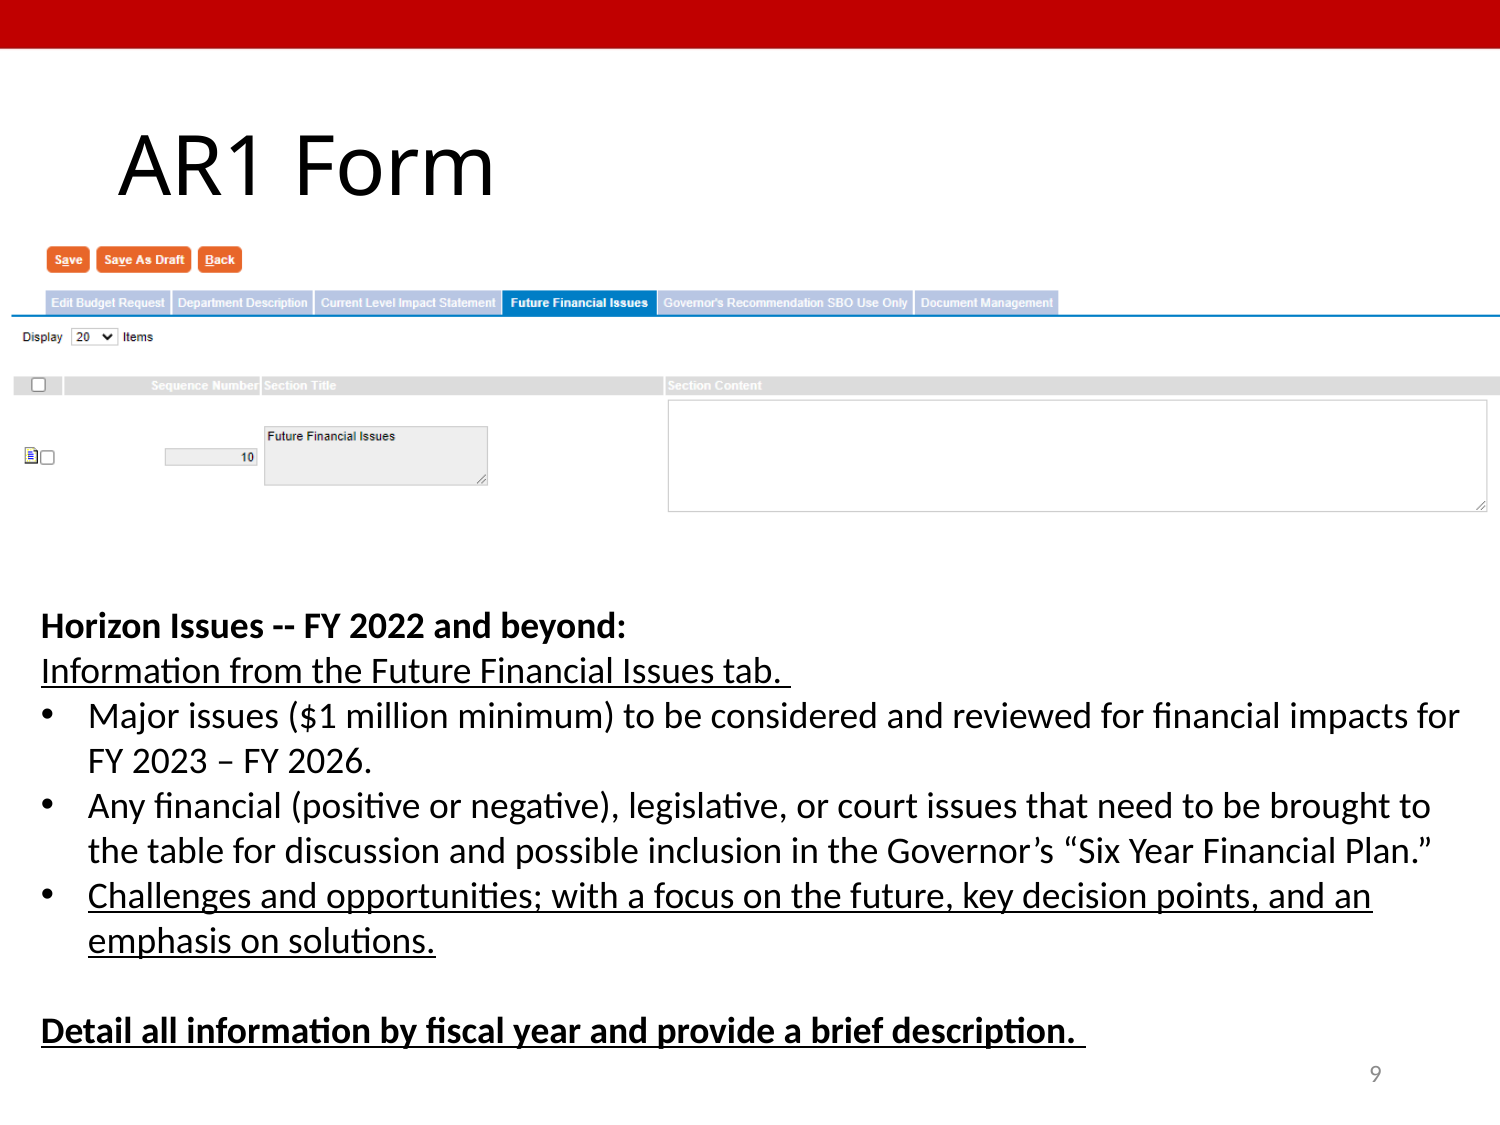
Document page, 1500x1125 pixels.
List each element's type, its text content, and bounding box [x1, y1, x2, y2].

picture [0, 0, 1500, 1125]
title AR1 Form [103, 59, 1397, 236]
text_box Horizon Issues -- FY 2022 and beyond: Information from the Future Financial Issues tab. Major issues ($1 million minimum) to be considered and reviewed for financial impacts for FY 2023 – FY 2026. Any financial (positive or negative), legislative, or court issues that need to be brought to the table for discussion and possible inclusion in the Governor’s “Six Year Financial Plan.” Challenges and opportunities; with a focus on the future, key decision points, and an emphasis on solutions. Detail all information by fiscal year and provide a brief description. [26, 593, 1500, 1104]
